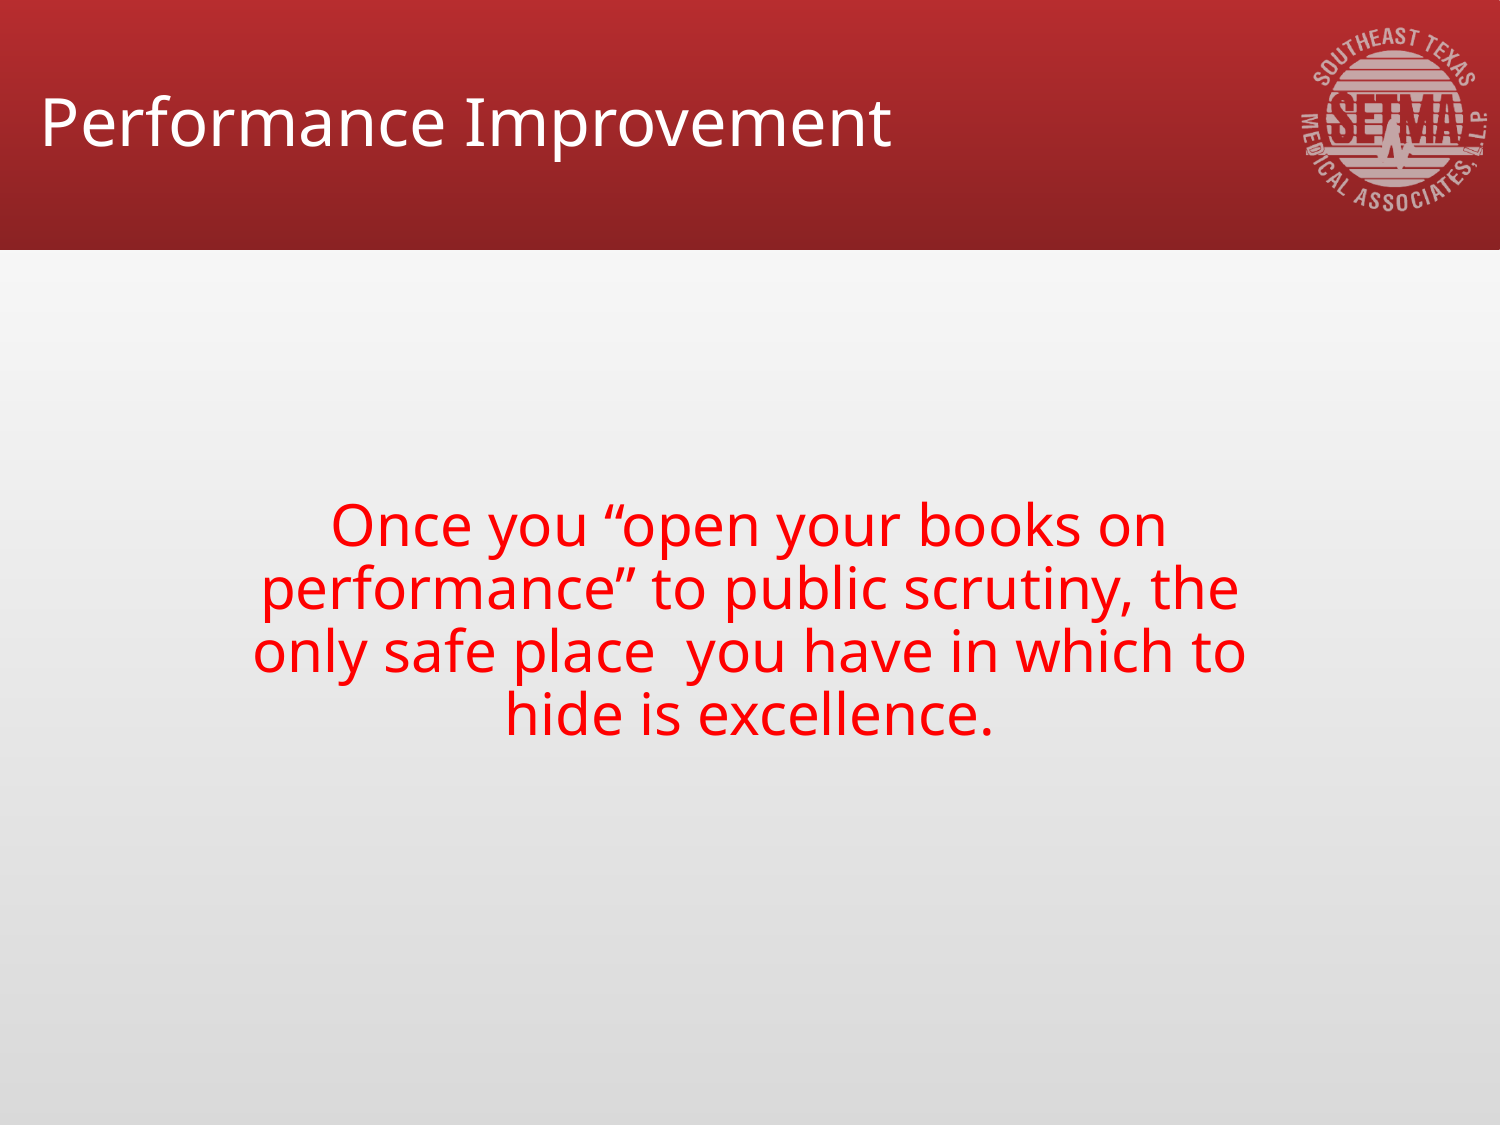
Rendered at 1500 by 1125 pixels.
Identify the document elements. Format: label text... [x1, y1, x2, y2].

title Performance Improvement [24, 16, 1263, 234]
list Once you “open your books on performance” to public scrutiny, the only safe place you have in which to hide is excellence. [187, 299, 1313, 1050]
